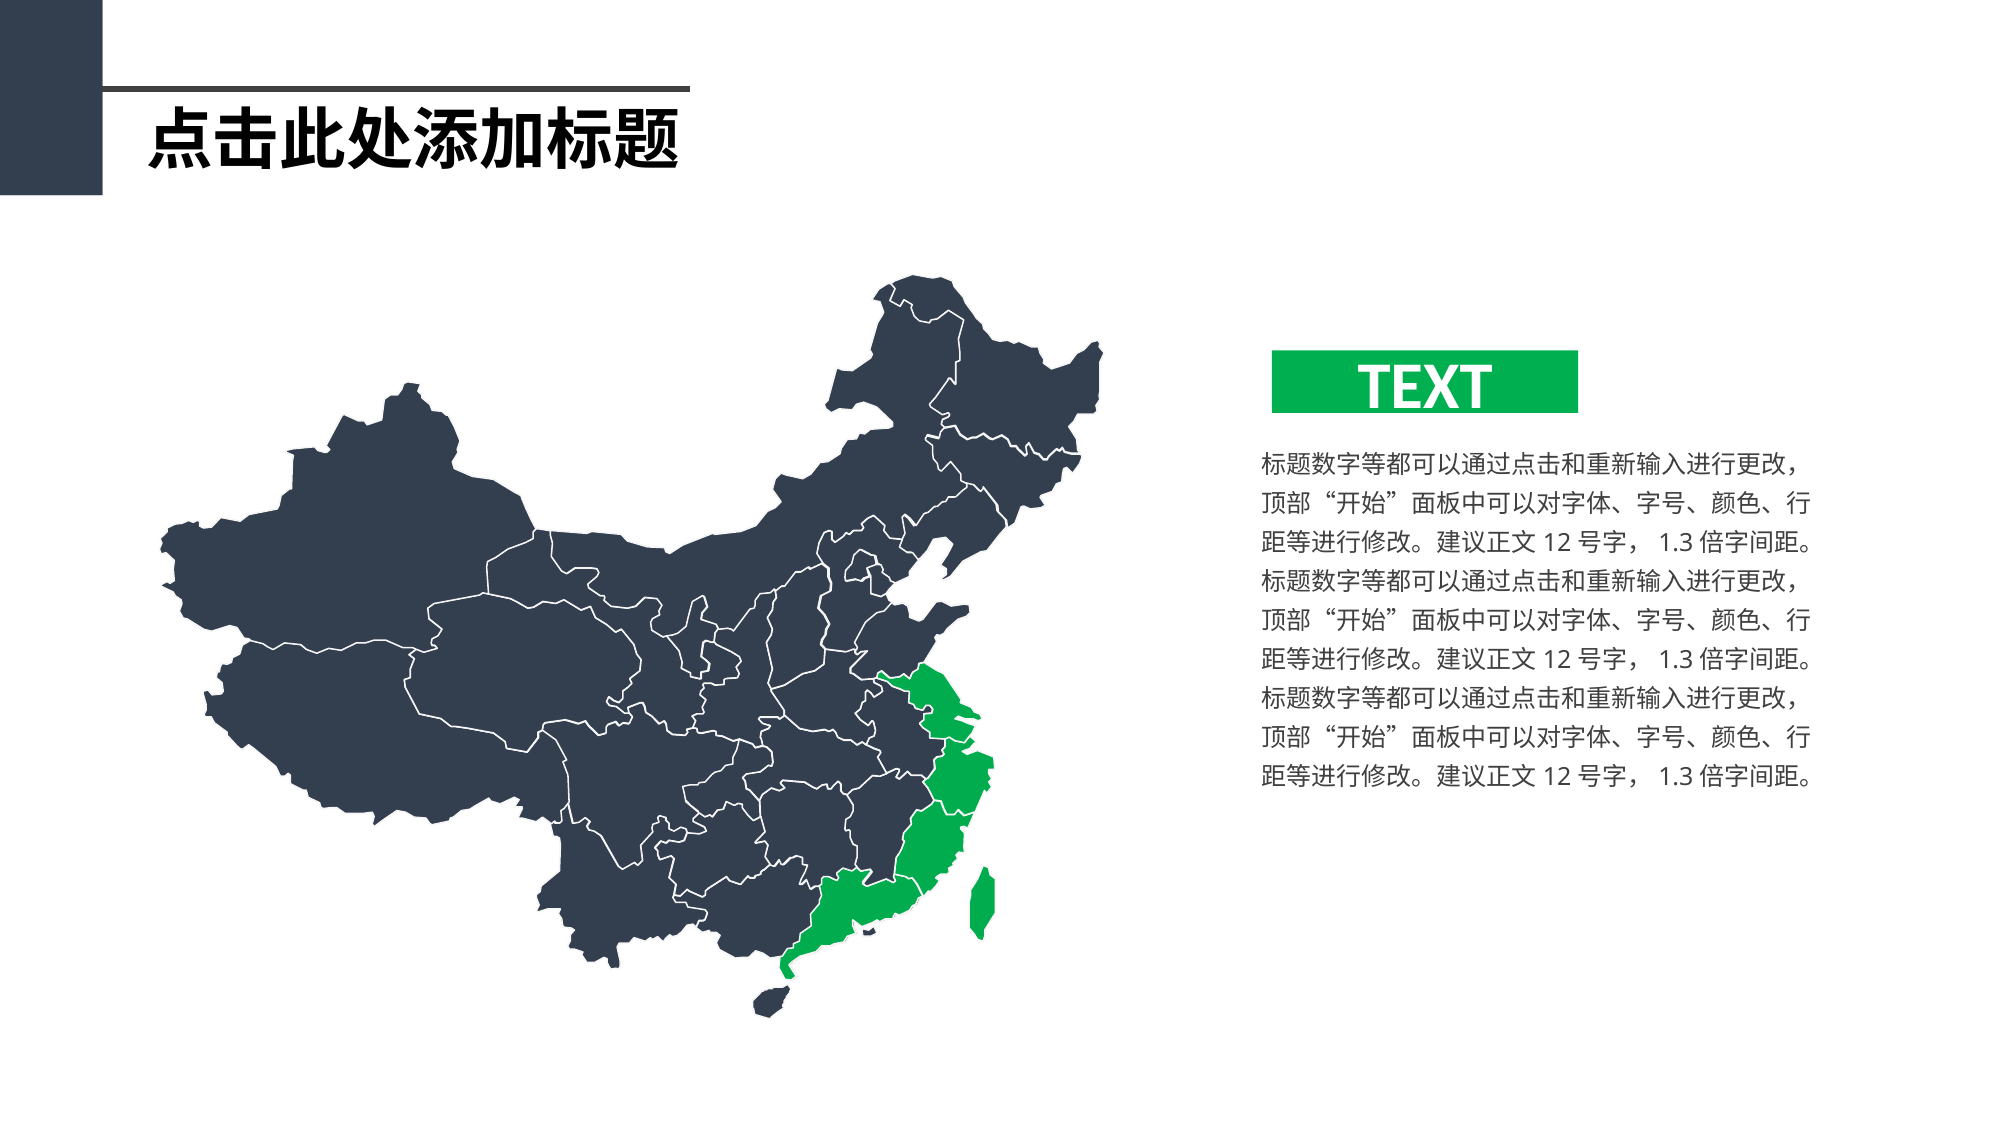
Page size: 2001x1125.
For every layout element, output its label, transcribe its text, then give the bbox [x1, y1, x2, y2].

text_box 点击此处添加标题 [131, 89, 797, 184]
text_box 标题数字等都可以通过点击和重新输入进行更改，顶部“开始”面板中可以对字体、字号、颜色、行距等进行修改。建议正文12号字，1.3倍字间距。标题数字等都可以通过点击和重新输入进行更改，顶部“开始”面板中可以对字体、字号、颜色、行距等进行修改。建议正文12号字，1.3倍字间距。标题数字等都可以通过点击和重新输入进行更改，顶部“开始”面板中可以对字体、字号、颜色、行距等进行修改。建议正文12号字，1.3倍字间距。 [1250, 434, 1841, 796]
text_box TEXT [1271, 349, 1579, 414]
text_box [0, 0, 103, 196]
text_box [159, 274, 1105, 1019]
